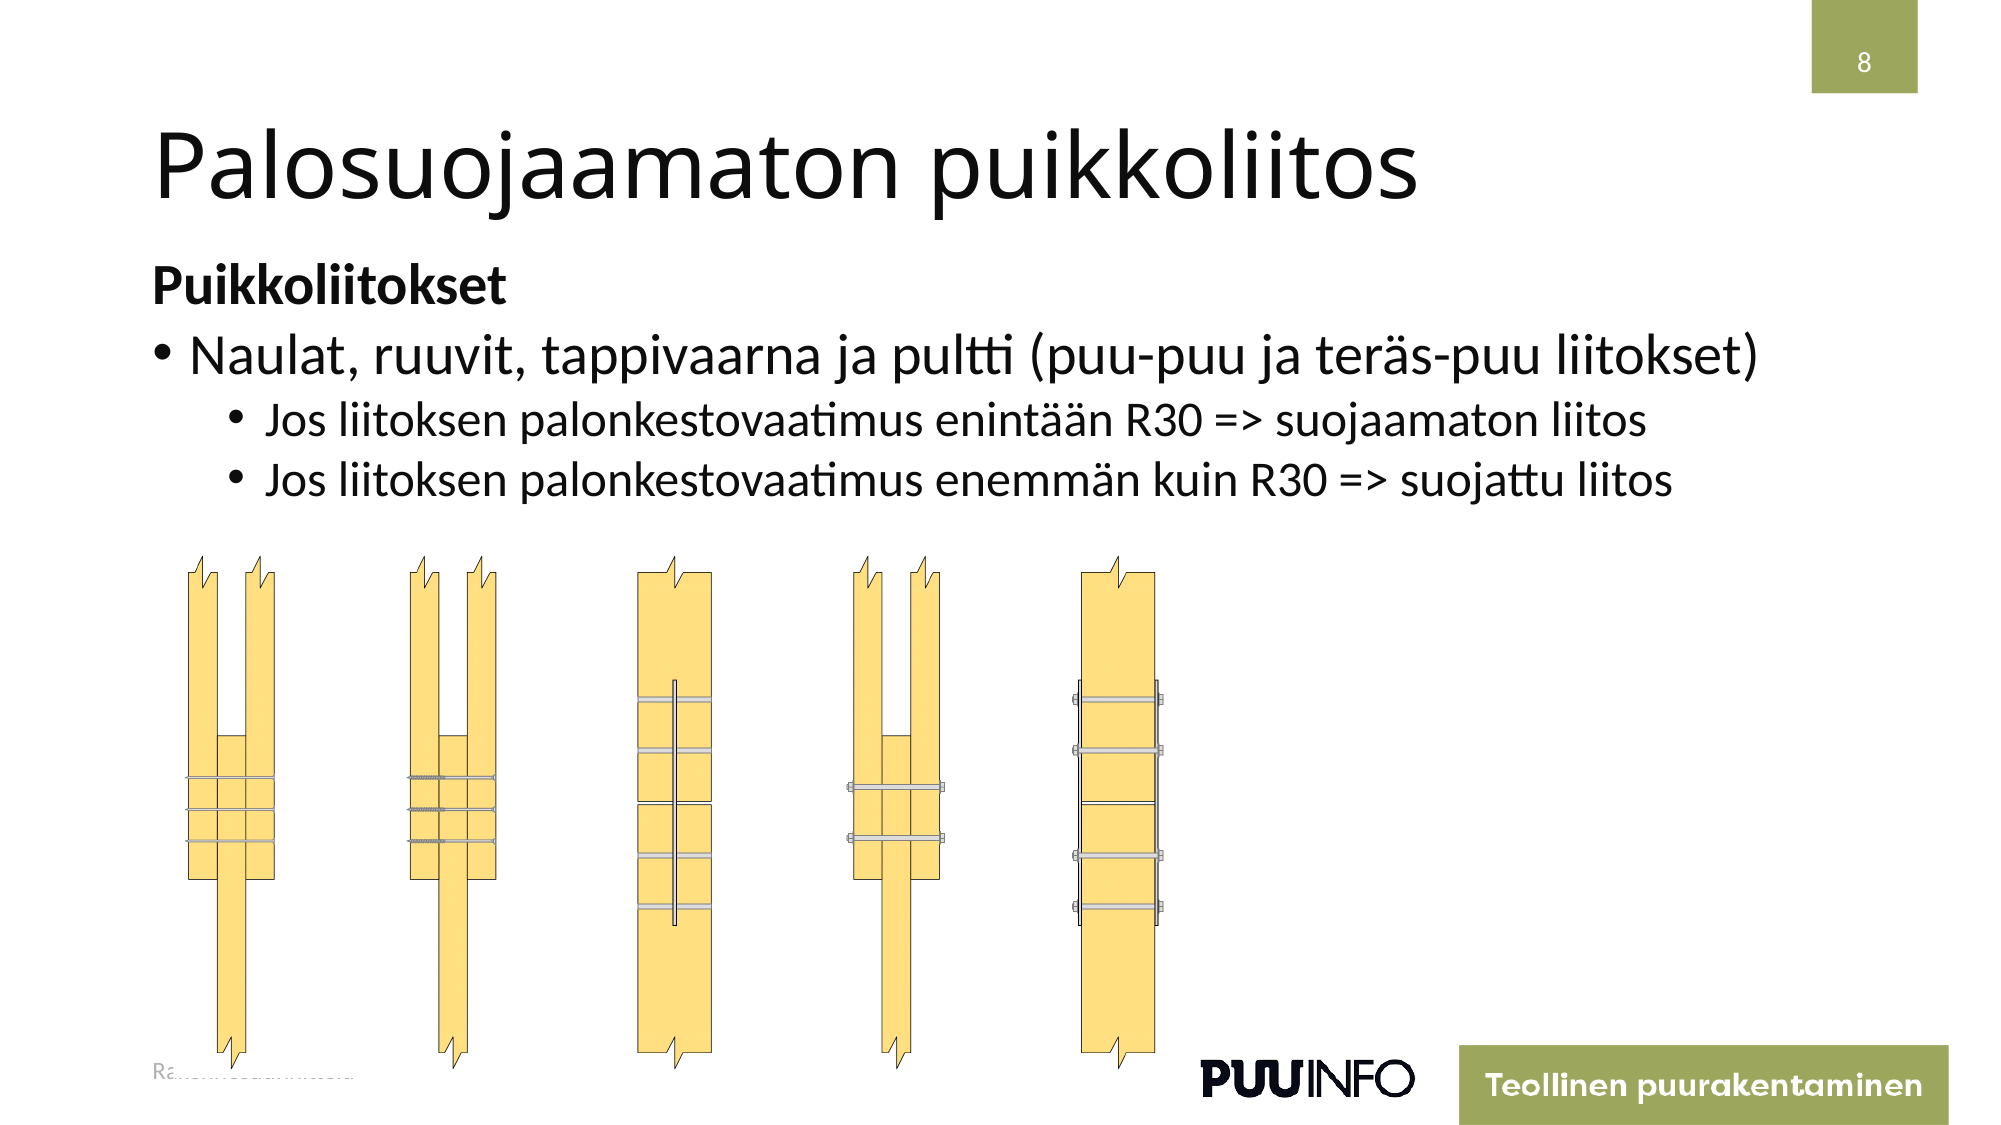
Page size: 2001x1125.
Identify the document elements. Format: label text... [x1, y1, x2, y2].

slide_number 8 [1811, 29, 1918, 93]
footer Rakennesuunnittelu [137, 1039, 813, 1100]
title Palosuojaamaton puikkoliitos [137, 59, 1863, 238]
picture [0, 0, 2000, 1125]
list Puikkoliitokset Naulat, ruuvit, tappivaarna ja pultti (puu-puu ja teräs-puu liitokset) Jos liitoksen palonkestovaatimus enintään R30 => suojaamaton liitos Jos liitoksen palonkestovaatimus enemmän kuin R30 => suojattu liitos [137, 238, 1863, 694]
